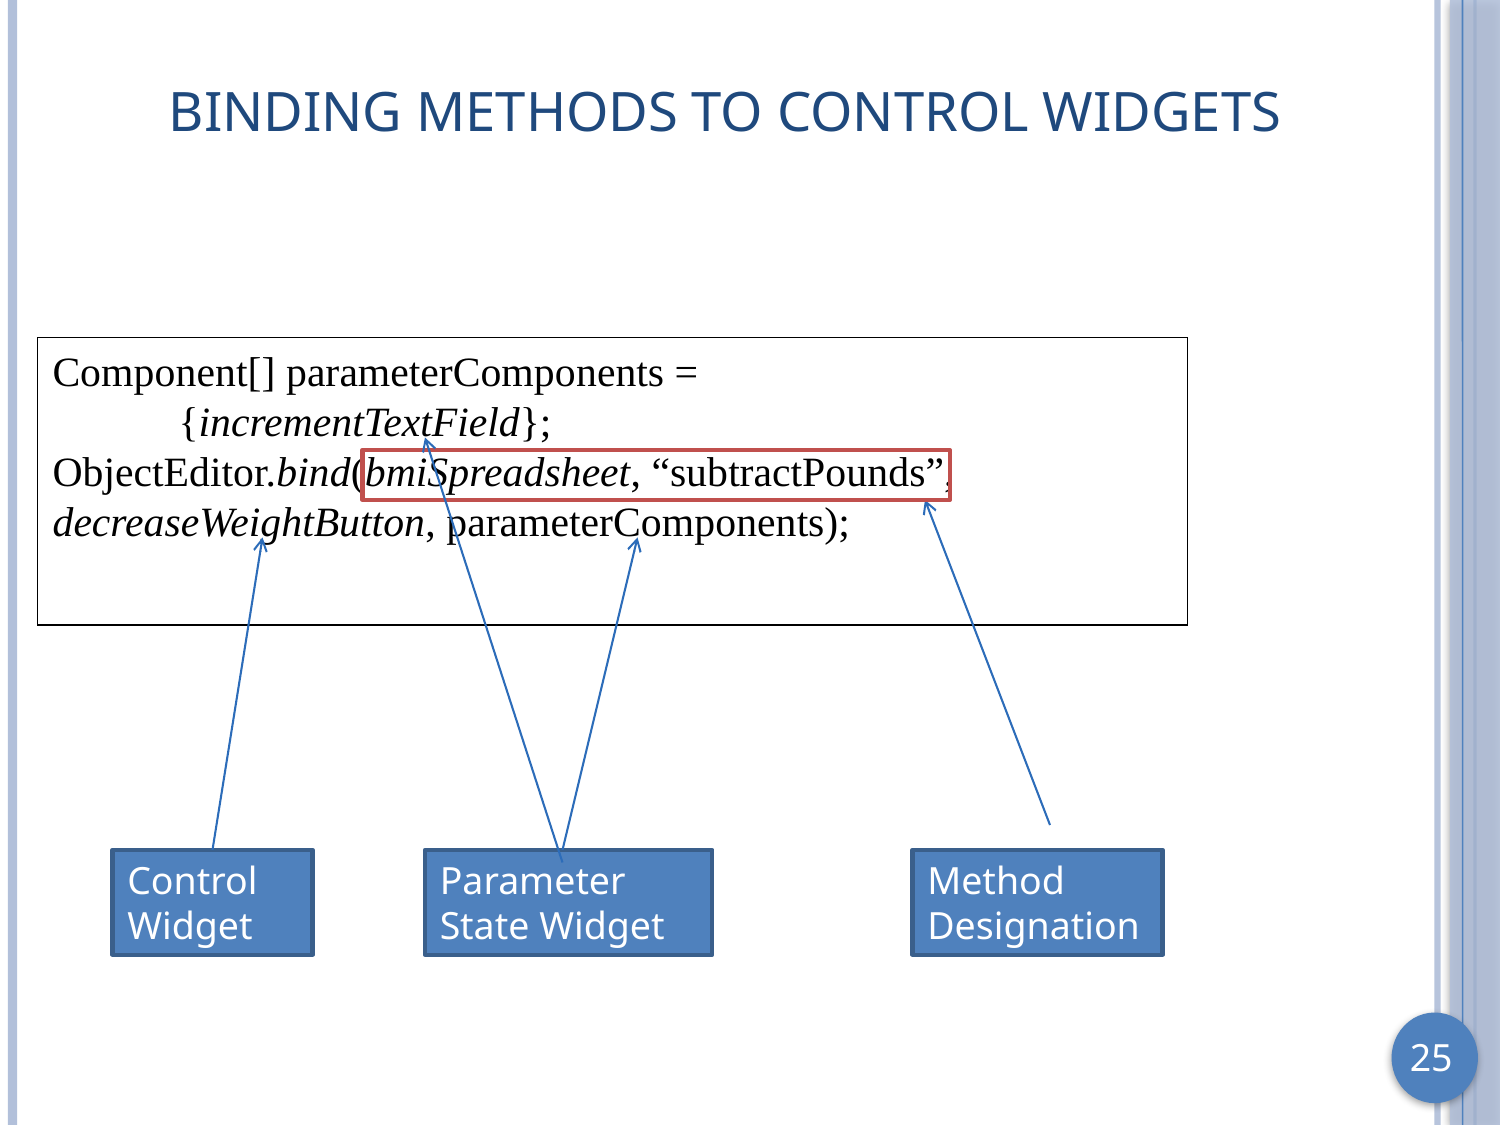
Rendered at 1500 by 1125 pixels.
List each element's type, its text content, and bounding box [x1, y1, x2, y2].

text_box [280, 580, 707, 720]
text_box [360, 448, 444, 502]
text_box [824, 599, 1151, 726]
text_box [443, 655, 757, 732]
text_box Method Designation [910, 848, 1165, 957]
text_box [430, 448, 952, 502]
title Binding Methods to Control Widgets [75, 45, 1375, 175]
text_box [80, 668, 274, 720]
text_box Parameter State Widget [423, 848, 714, 957]
text_box Control Widget [110, 848, 315, 957]
text_box Component[] parameterComponents = {incrementTextField}; ObjectEditor.bind(bmiSpreadsheet, “subtractPounds”, decreaseWeightButton, parameterComponents); [37, 337, 1188, 625]
